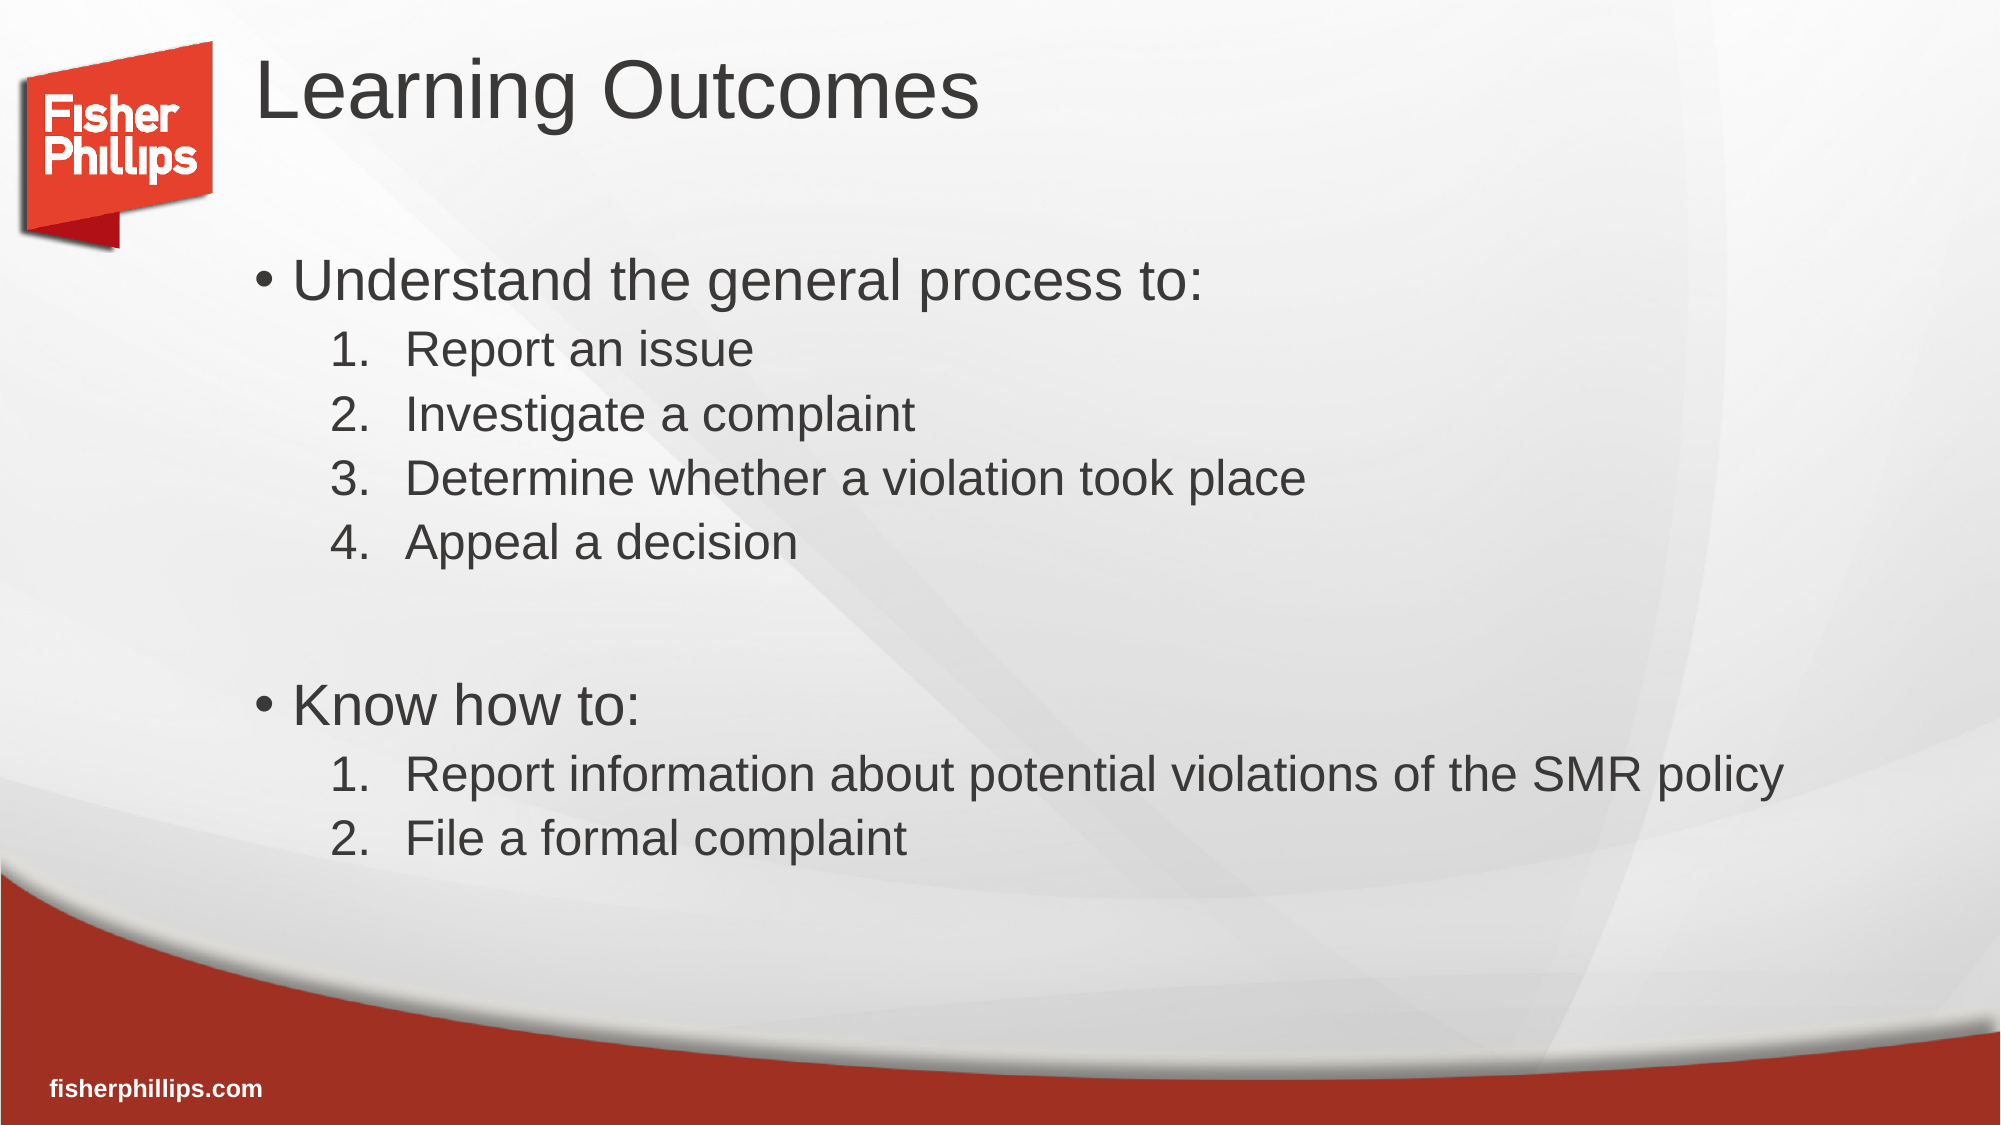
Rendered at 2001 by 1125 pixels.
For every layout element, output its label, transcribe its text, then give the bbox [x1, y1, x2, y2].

picture [0, 0, 2000, 806]
picture [3, 807, 2000, 1125]
list Understand the general process to: Report an issue Investigate a complaint Determine whether a violation took place Appeal a decision Know how to: Report information about potential violations of the SMR policy File a formal complaint [239, 242, 1925, 957]
title Learning Outcomes [239, 38, 1925, 234]
